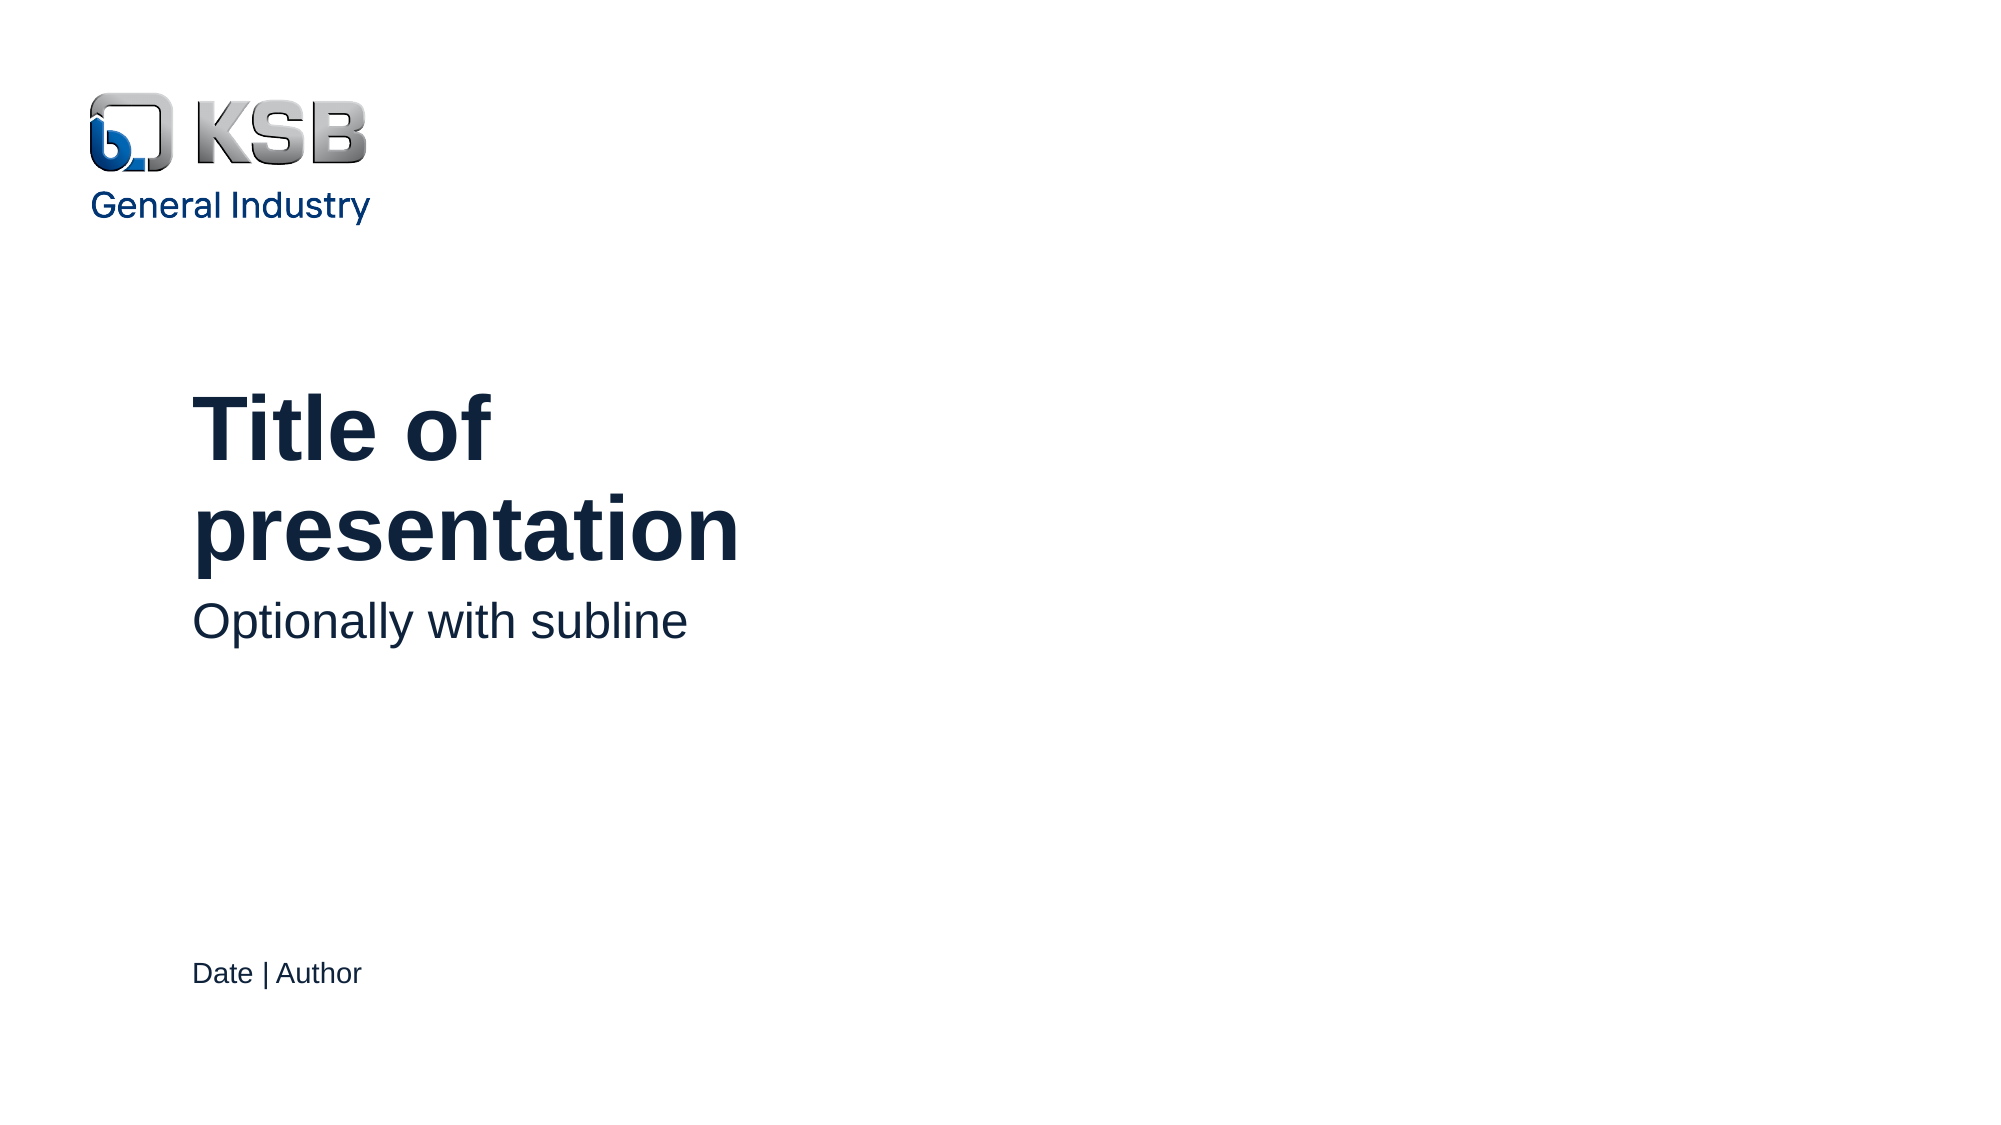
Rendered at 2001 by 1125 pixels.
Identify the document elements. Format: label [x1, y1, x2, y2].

picture [72, 69, 386, 242]
picture [0, 269, 2000, 1125]
